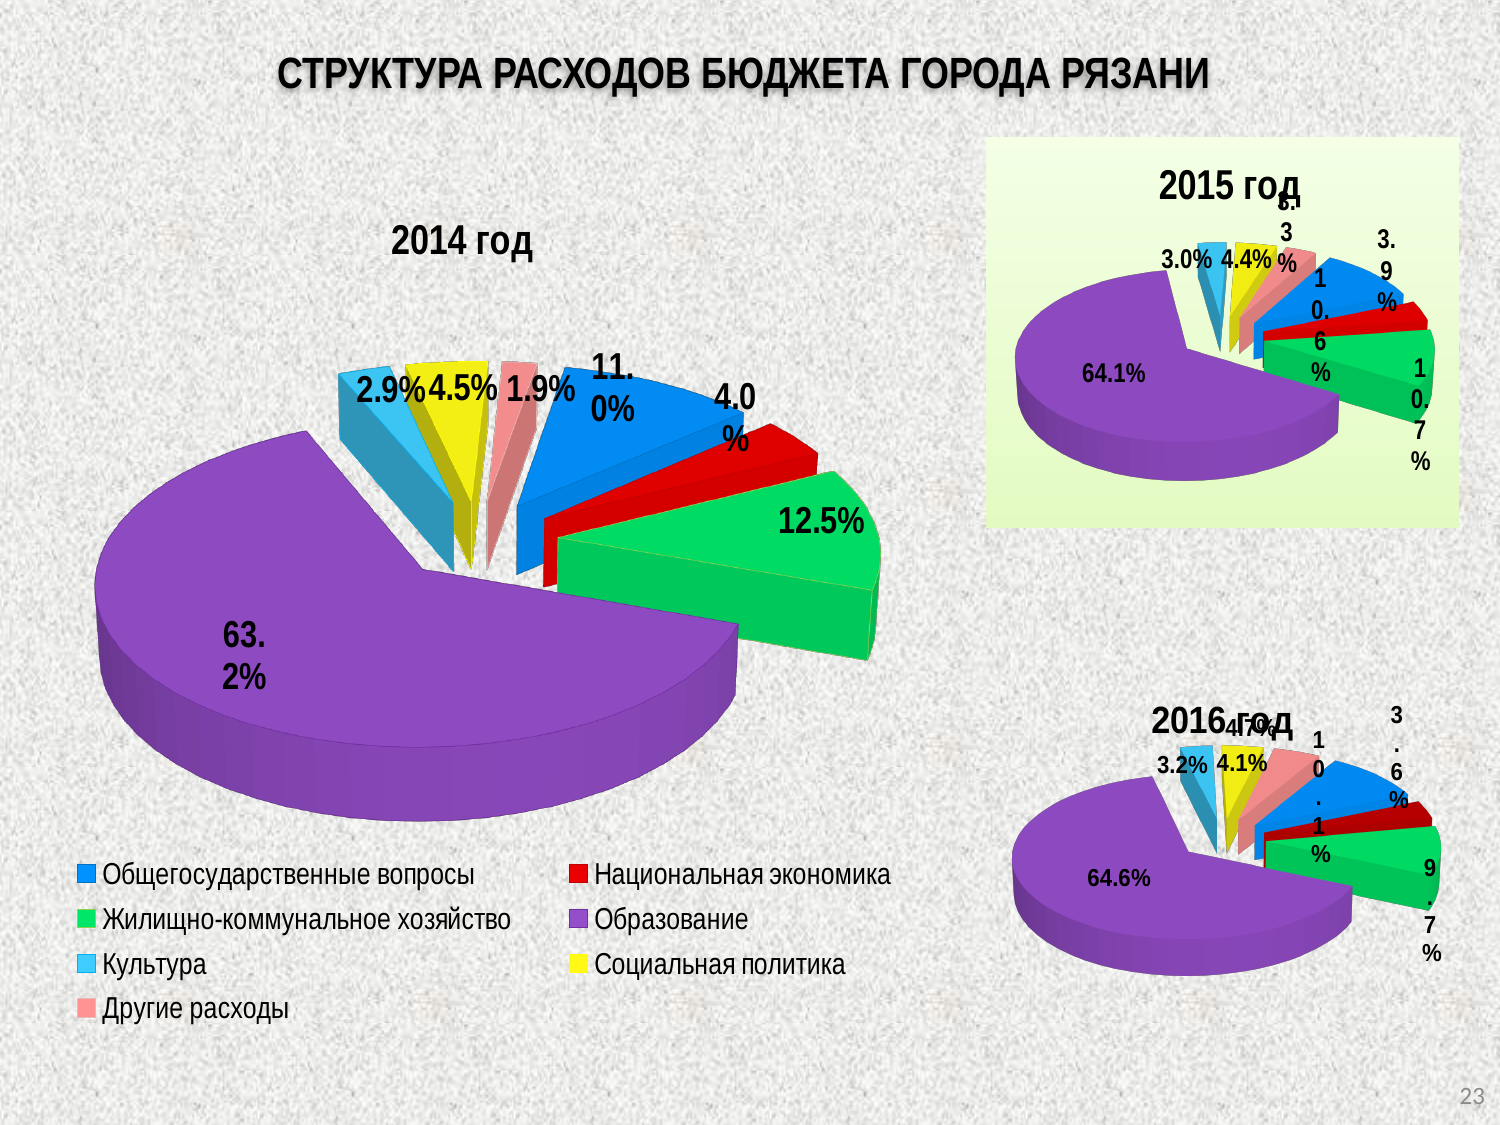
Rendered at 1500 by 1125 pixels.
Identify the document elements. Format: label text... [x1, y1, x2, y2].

picture [0, 0, 1500, 1125]
chart [985, 136, 1459, 528]
slide_number 23 [1149, 1065, 1500, 1125]
chart [985, 633, 1459, 1059]
title СТРУКТУРА РАСХОДОВ БЮДЖЕТА ГОРОДА РЯЗАНИ [64, 42, 1424, 100]
chart [29, 136, 963, 1095]
